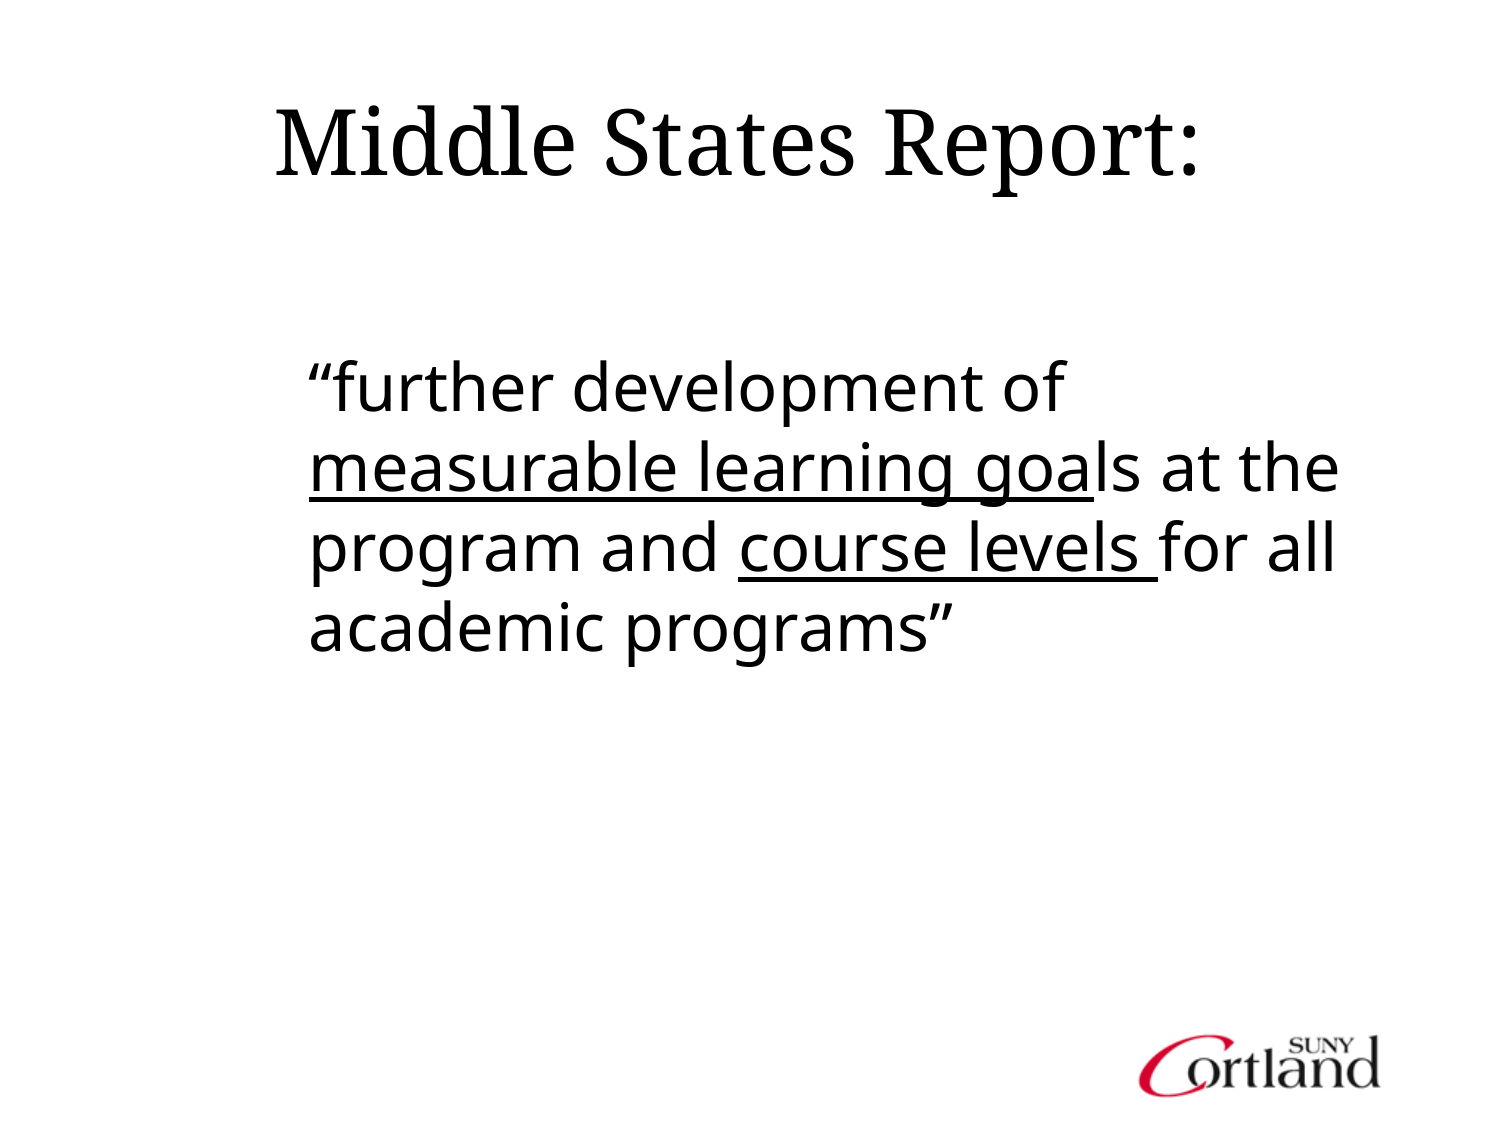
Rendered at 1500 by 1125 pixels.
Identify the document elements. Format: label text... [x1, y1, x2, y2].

picture [1125, 1012, 1392, 1110]
list “further development of measurable learning goals at the program and course levels for all academic programs” [237, 337, 1388, 1001]
title Middle States Report: [112, 99, 1388, 288]
